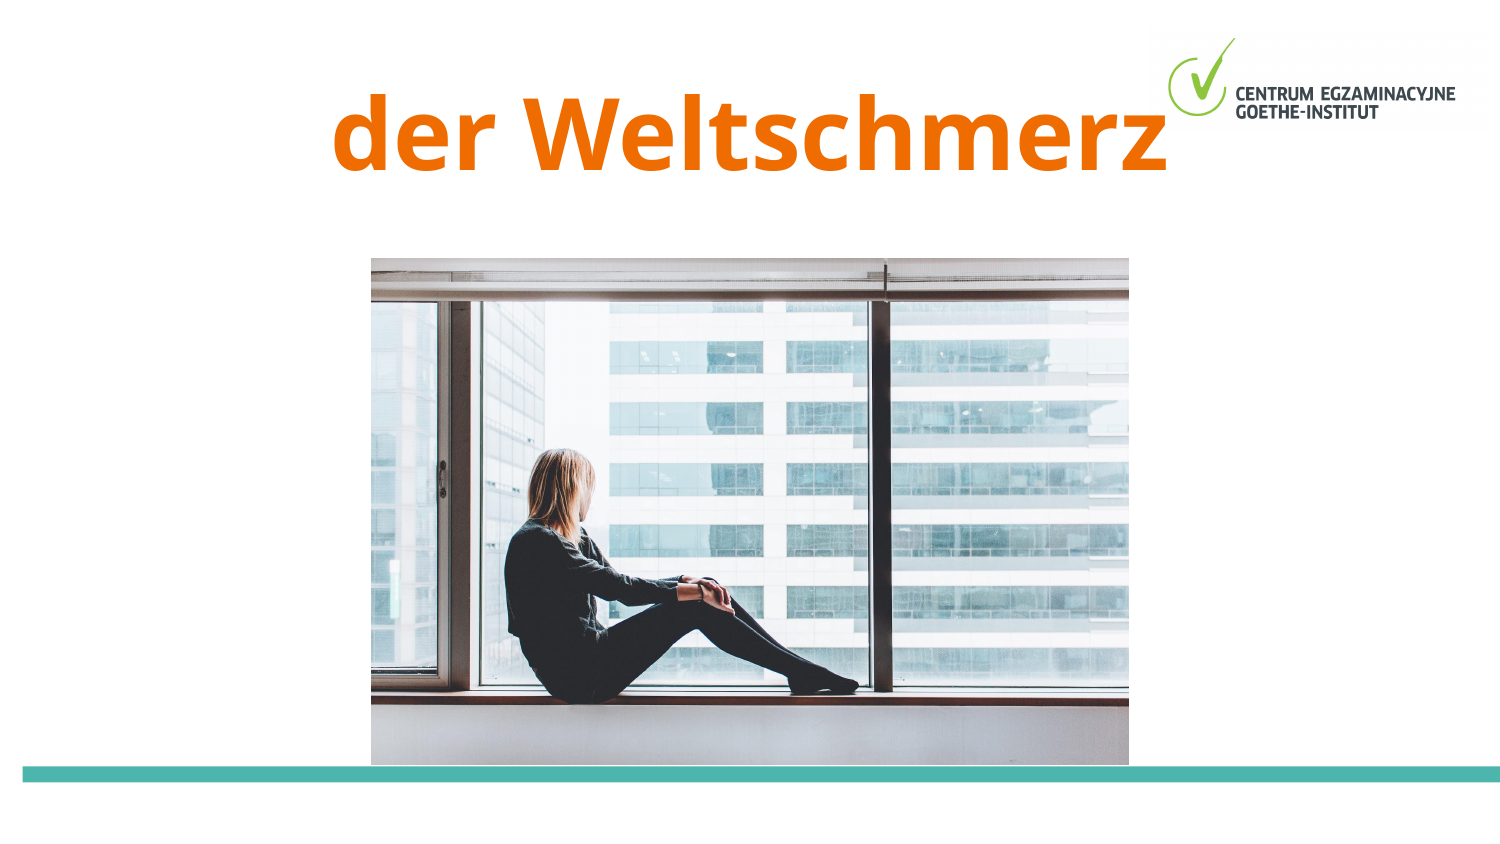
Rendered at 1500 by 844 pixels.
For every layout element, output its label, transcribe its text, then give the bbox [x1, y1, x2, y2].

picture [370, 258, 1130, 765]
title der Weltschmerz [51, 55, 1449, 349]
picture [1149, 26, 1488, 132]
